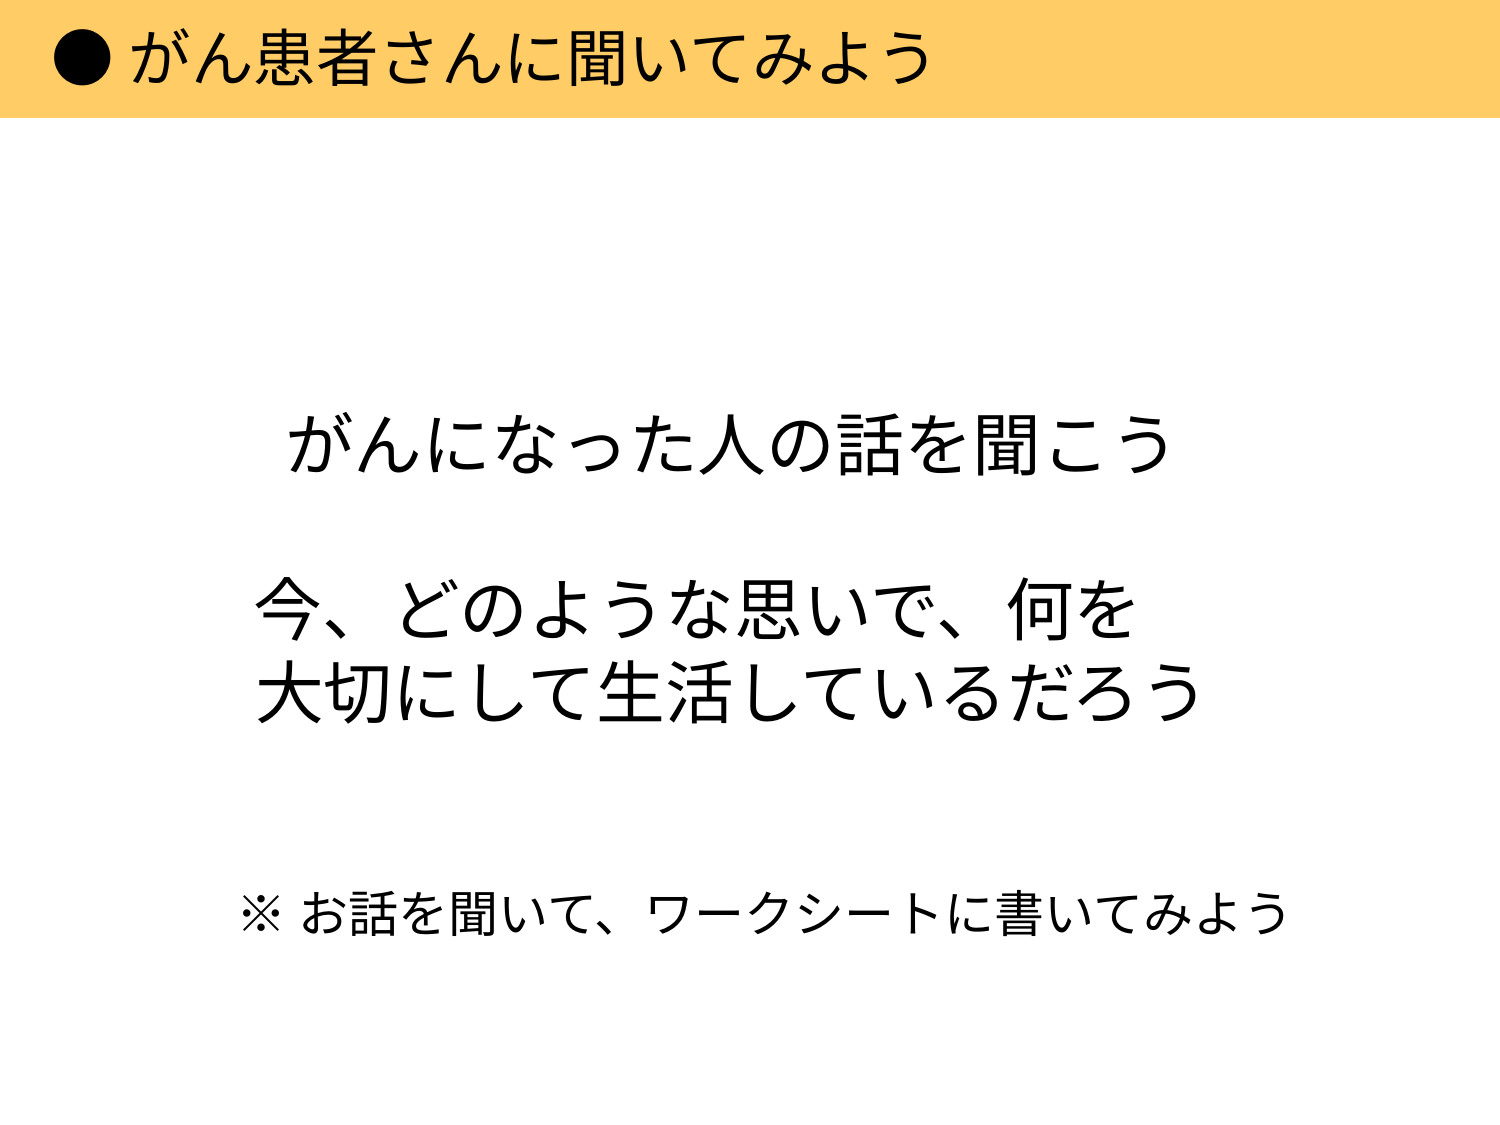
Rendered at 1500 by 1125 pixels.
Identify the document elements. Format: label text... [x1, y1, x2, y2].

text_box ※お話を聞いて、ワークシートに書いてみよう [221, 874, 1308, 950]
text_box がんになった人の話を聞こう 今、どのような思いで、何を 大切にして生活しているだろう [211, 394, 1253, 740]
picture [0, 0, 1500, 118]
